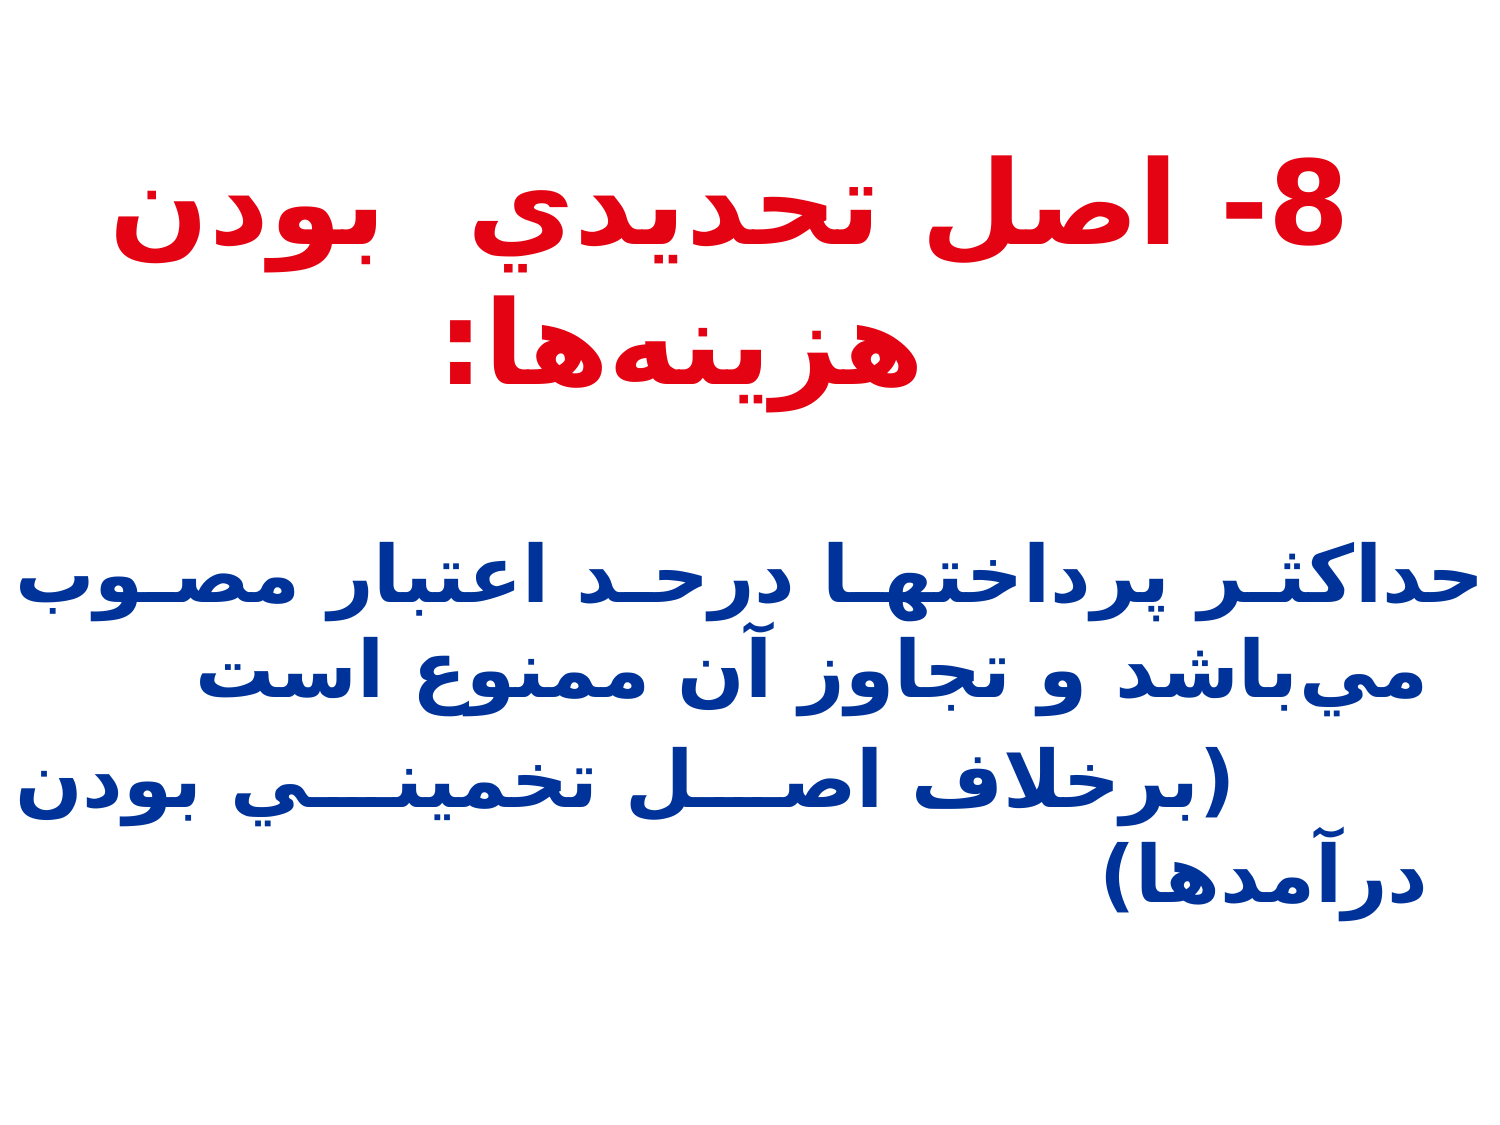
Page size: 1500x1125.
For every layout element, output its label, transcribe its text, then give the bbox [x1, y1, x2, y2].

list حداكثر پرداختها درحد اعتبار مصوب مي‌باشد و تجاوز آن ممنوع است (برخلاف اصل تخميني بودن درآمدها) [0, 515, 1500, 1047]
title 8- اصل تحديدي بودن هزينه‌ها: [0, 174, 1500, 362]
